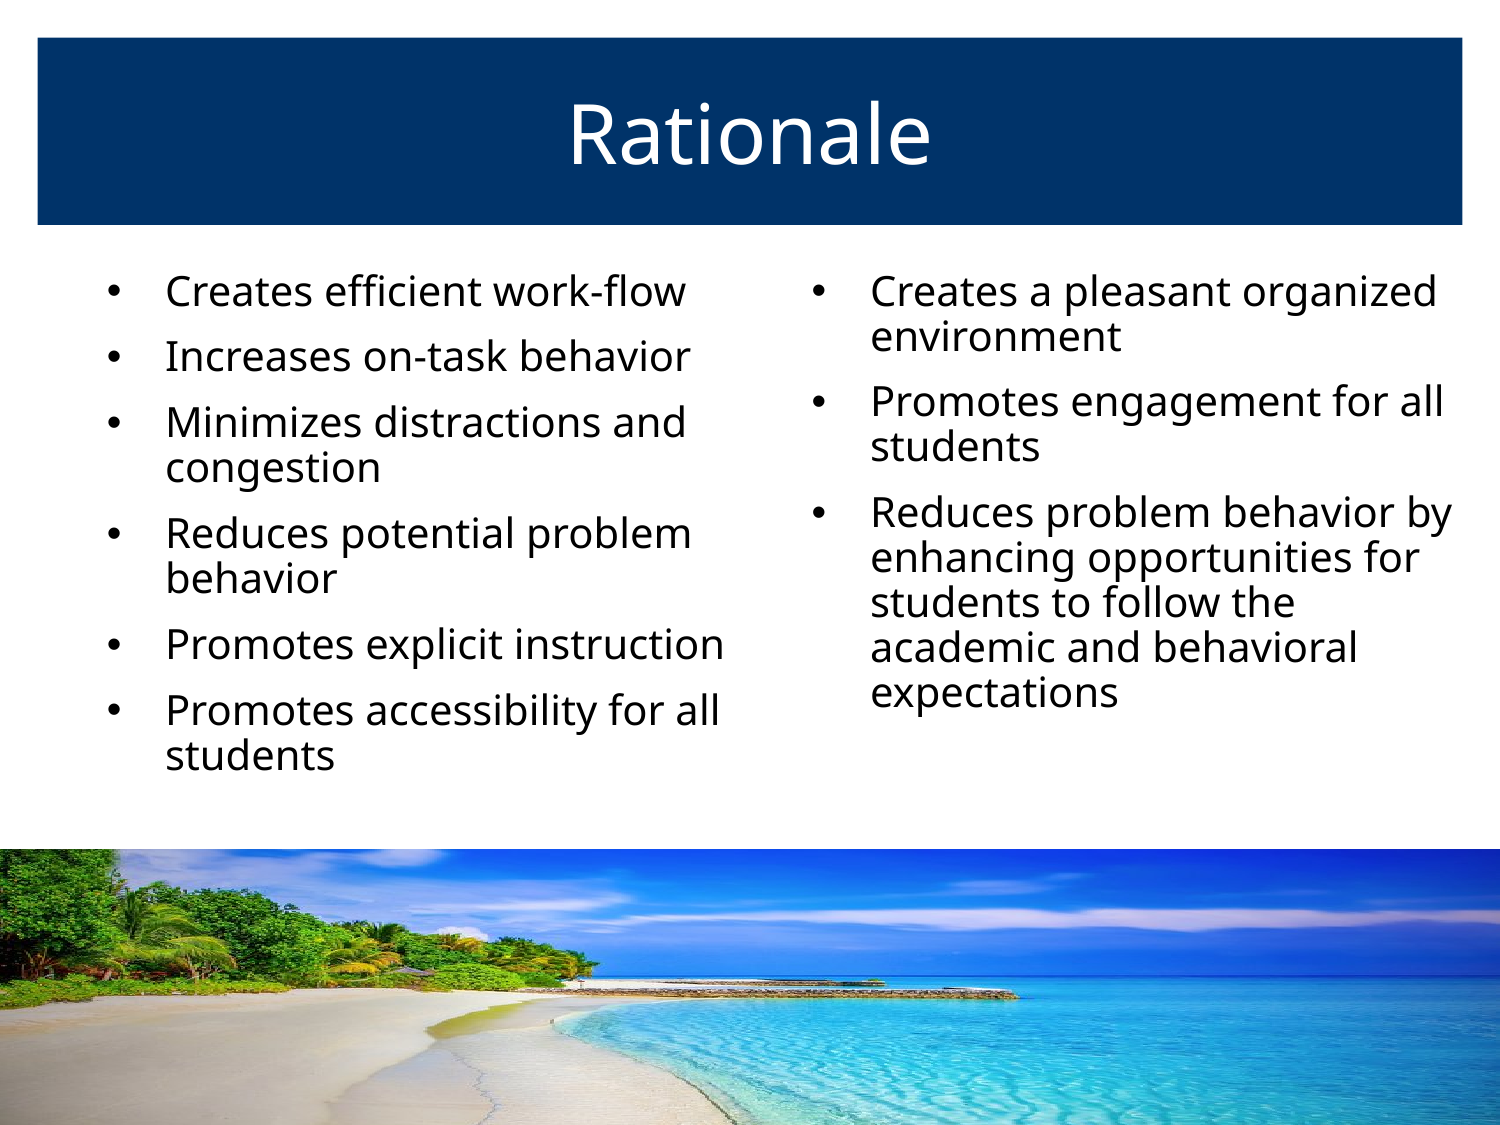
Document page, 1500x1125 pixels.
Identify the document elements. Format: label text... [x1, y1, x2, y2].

list Creates a pleasant organized environment Promotes engagement for all students Reduces problem behavior by enhancing opportunities for students to follow the academic and behavioral expectations [779, 262, 1500, 813]
title Rationale [37, 37, 1463, 225]
picture [0, 849, 1500, 1125]
list Creates efficient work-flow Increases on-task behavior Minimizes distractions and congestion Reduces potential problem behavior Promotes explicit instruction Promotes accessibility for all students [75, 262, 764, 848]
